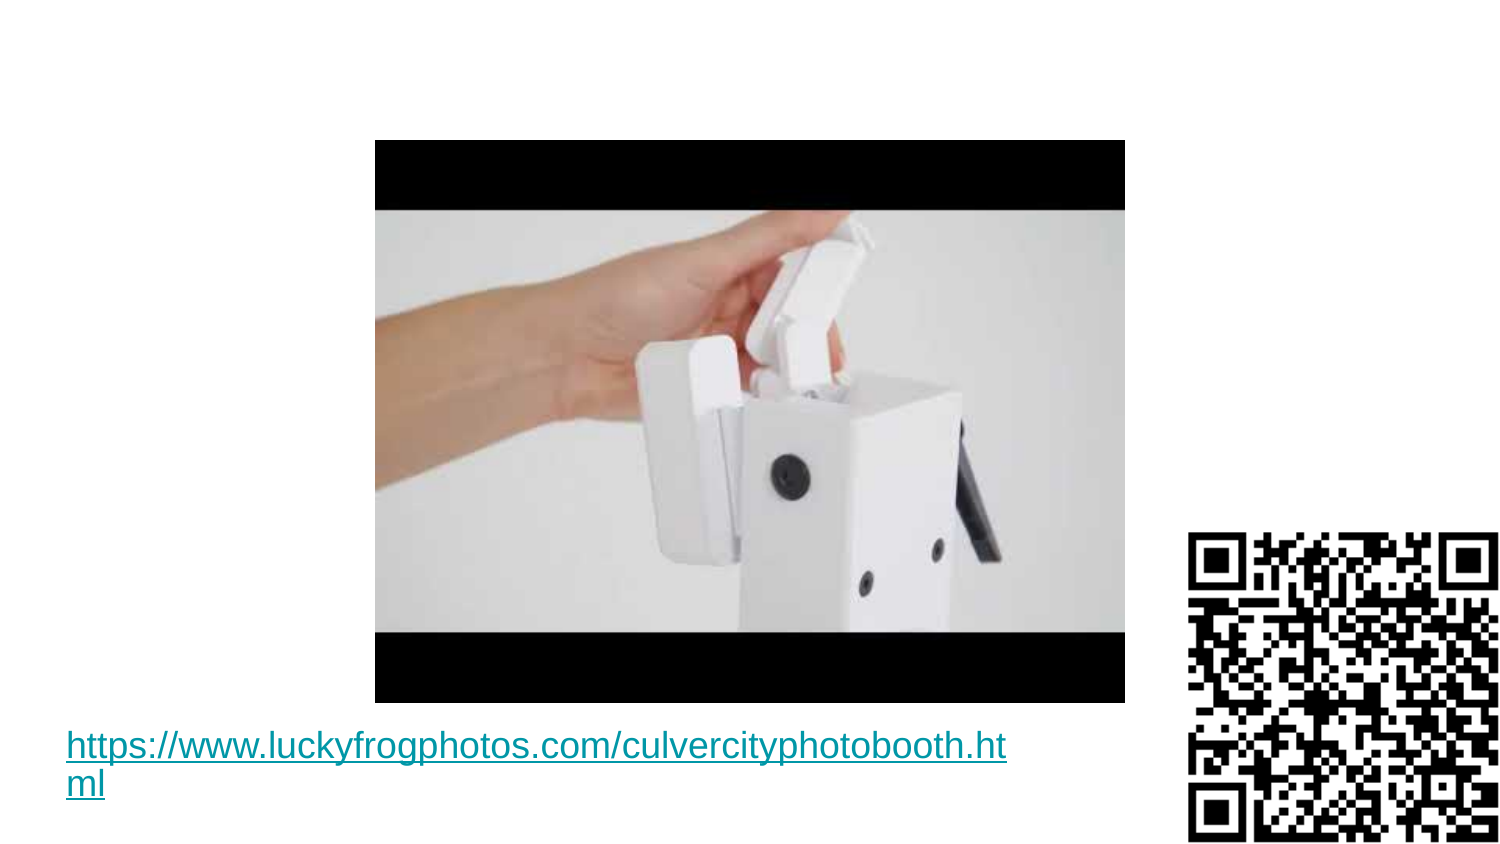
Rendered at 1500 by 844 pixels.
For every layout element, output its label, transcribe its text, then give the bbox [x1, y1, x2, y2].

picture [1187, 530, 1500, 844]
list https://www.luckyfrogphotos.com/culvercityphotobooth.html [51, 694, 1036, 794]
picture [374, 140, 1126, 704]
